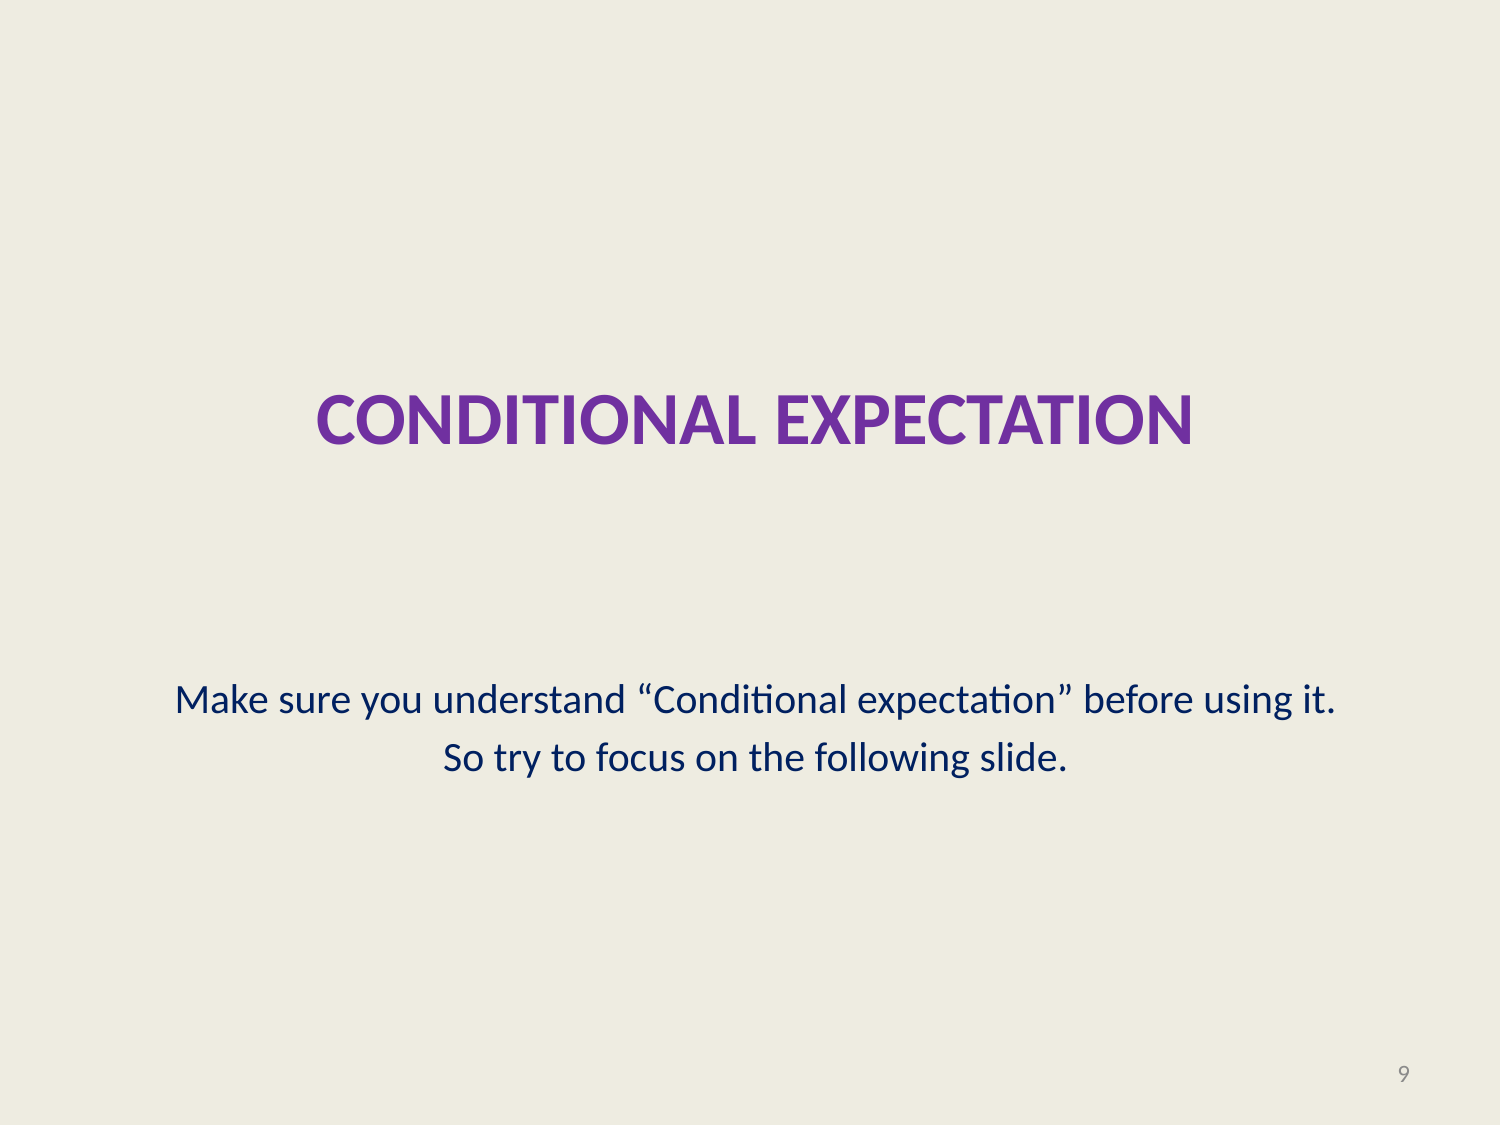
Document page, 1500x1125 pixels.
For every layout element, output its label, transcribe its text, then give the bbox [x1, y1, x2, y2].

list Make sure you understand “Conditional expectation” before using it. So try to focus on the following slide. [118, 541, 1394, 788]
slide_number 9 [1074, 1042, 1425, 1103]
title conditional expectation [118, 362, 1394, 541]
